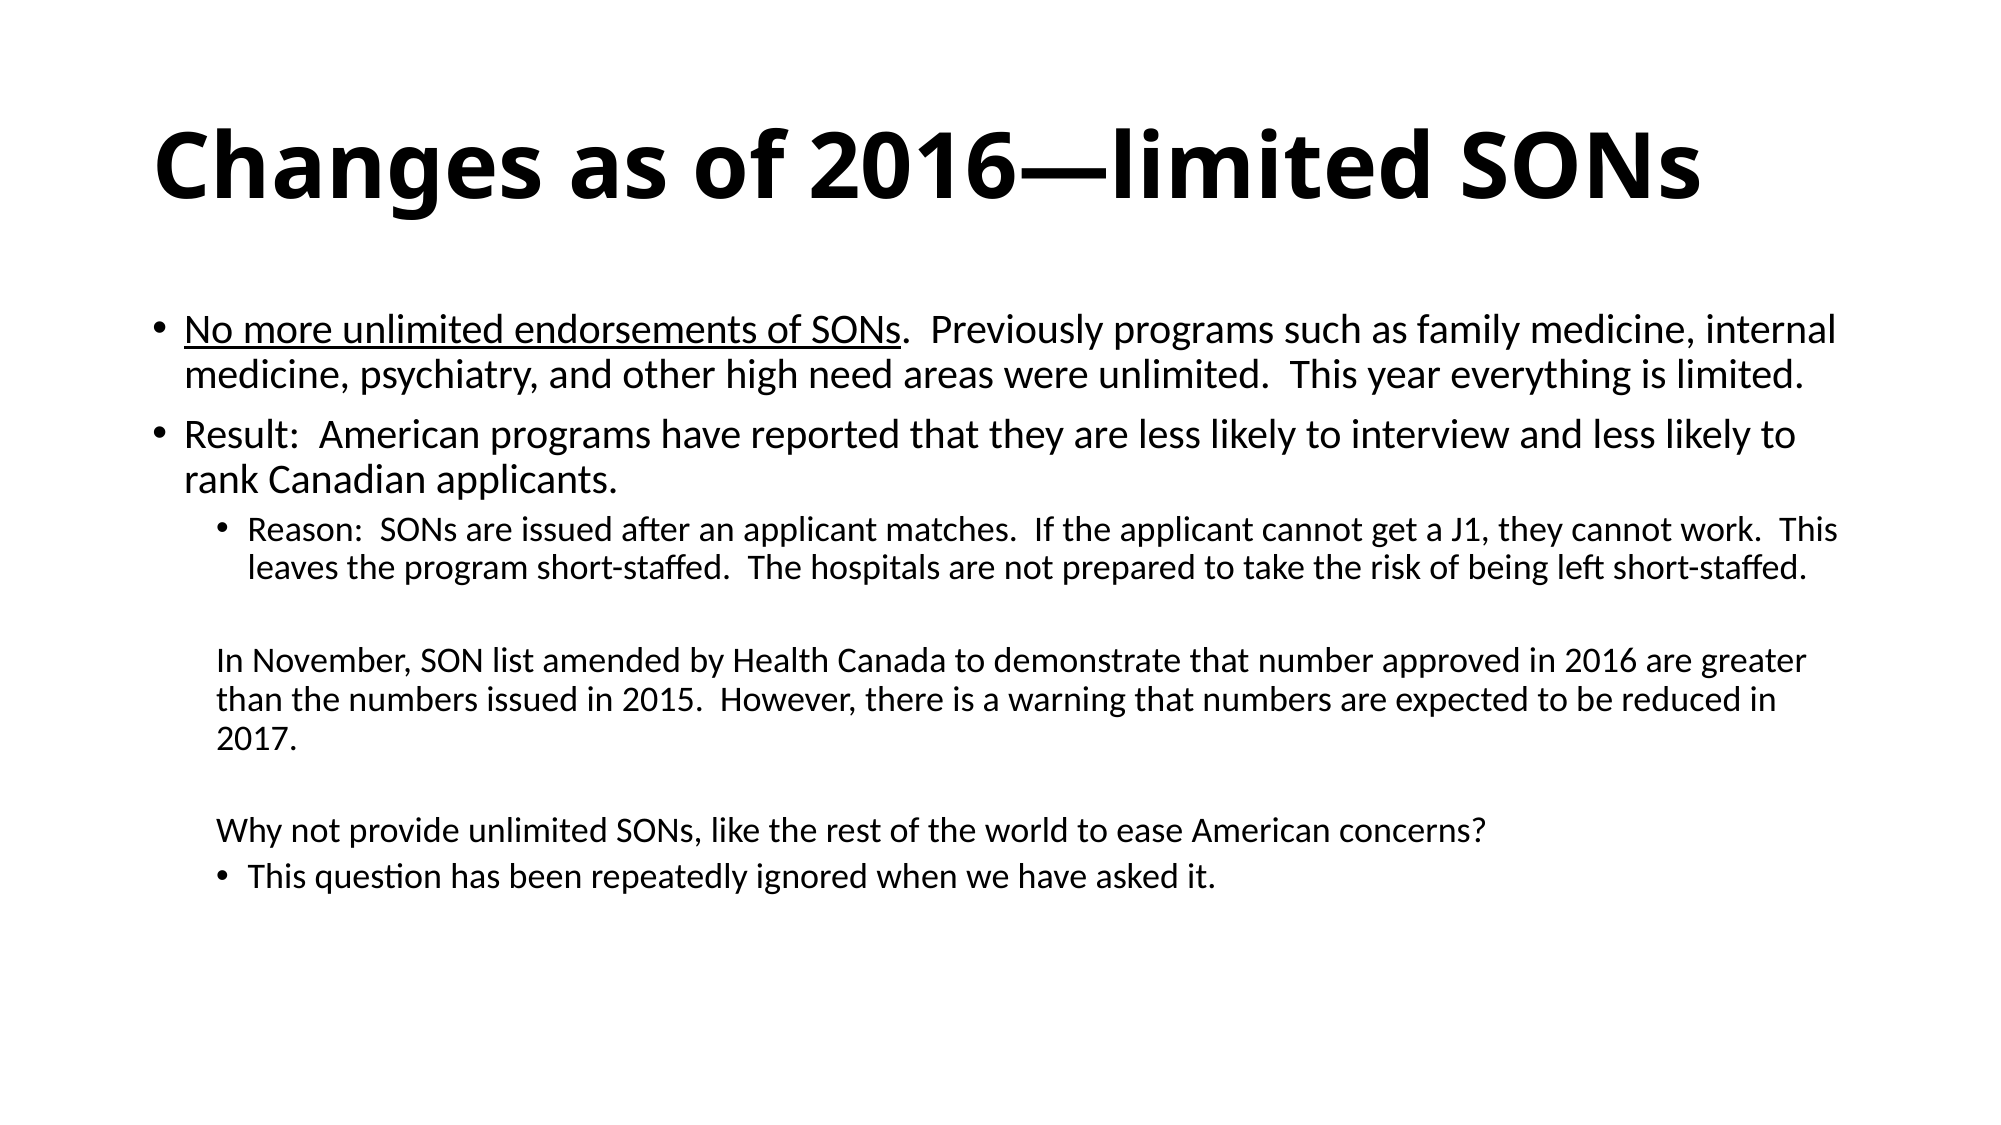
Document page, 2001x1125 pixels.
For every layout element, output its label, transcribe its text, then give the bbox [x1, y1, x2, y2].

list No more unlimited endorsements of SONs. Previously programs such as family medicine, internal medicine, psychiatry, and other high need areas were unlimited. This year everything is limited. Result: American programs have reported that they are less likely to interview and less likely to rank Canadian applicants. Reason: SONs are issued after an applicant matches. If the applicant cannot get a J1, they cannot work. This leaves the program short-staffed. The hospitals are not prepared to take the risk of being left short-staffed. In November, SON list amended by Health Canada to demonstrate that number approved in 2016 are greater than the numbers issued in 2015. However, there is a warning that numbers are expected to be reduced in 2017. Why not provide unlimited SONs, like the rest of the world to ease American concerns? This question has been repeatedly ignored when we have asked it. [137, 299, 1863, 1014]
title Changes as of 2016—limited SONs [137, 59, 1863, 278]
